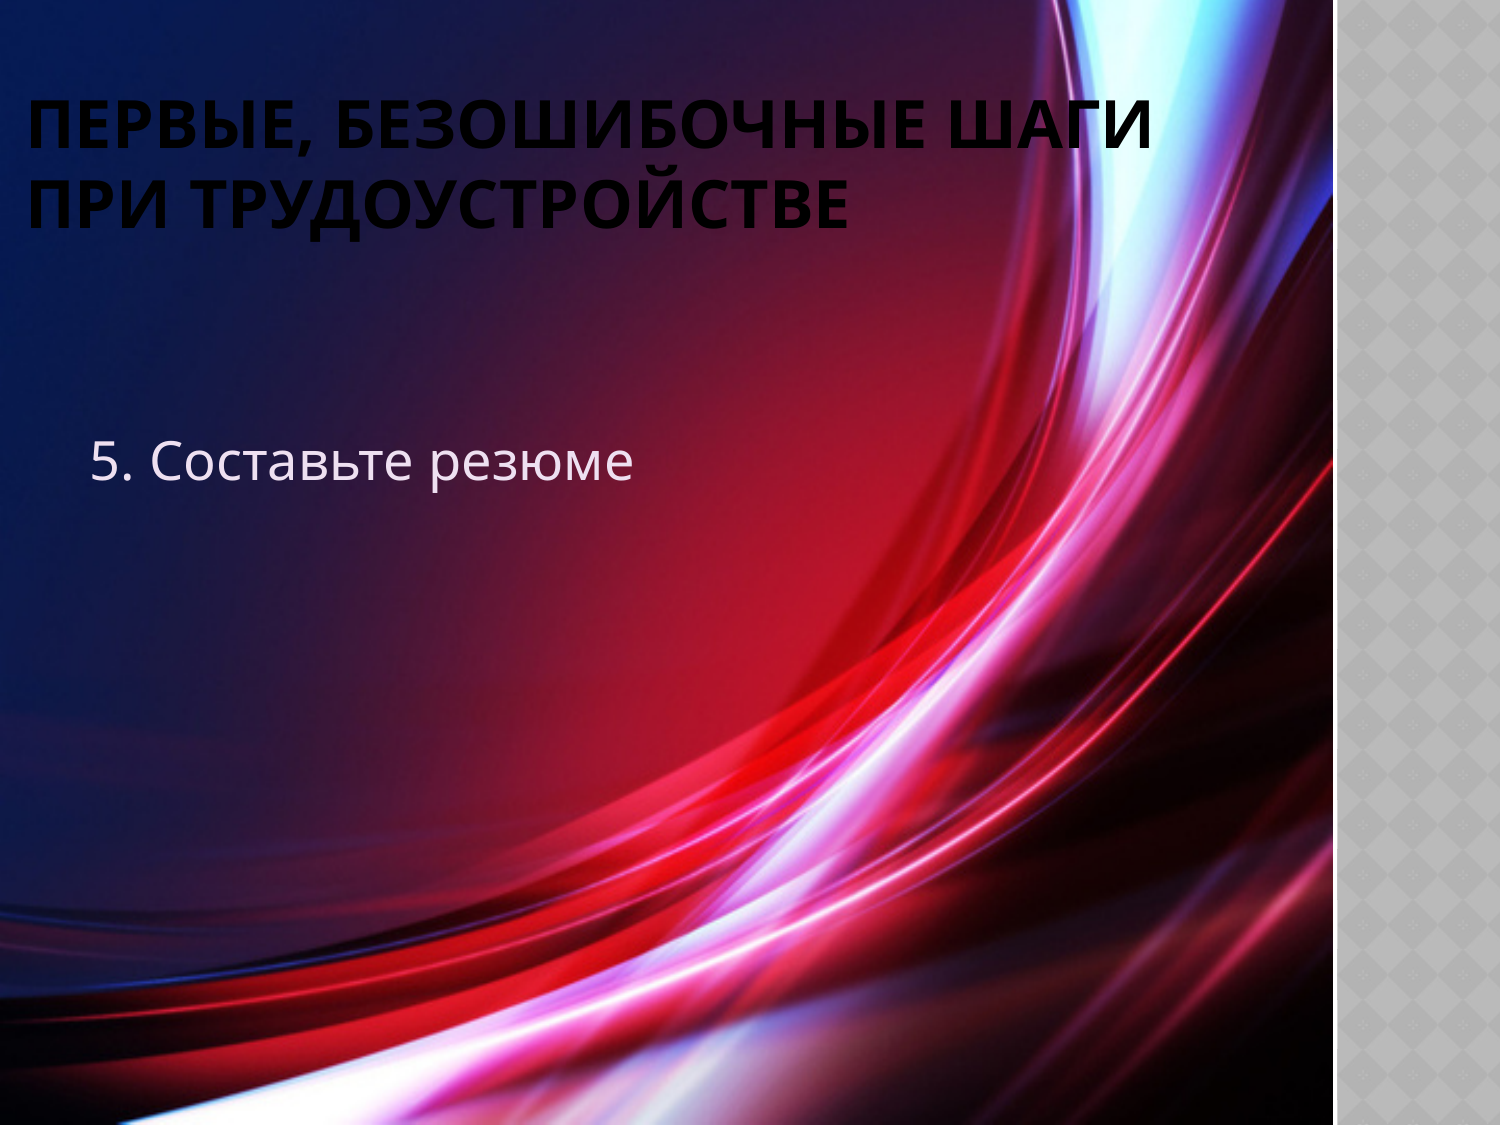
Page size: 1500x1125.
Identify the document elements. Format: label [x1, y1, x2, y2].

picture [0, 0, 1334, 1125]
